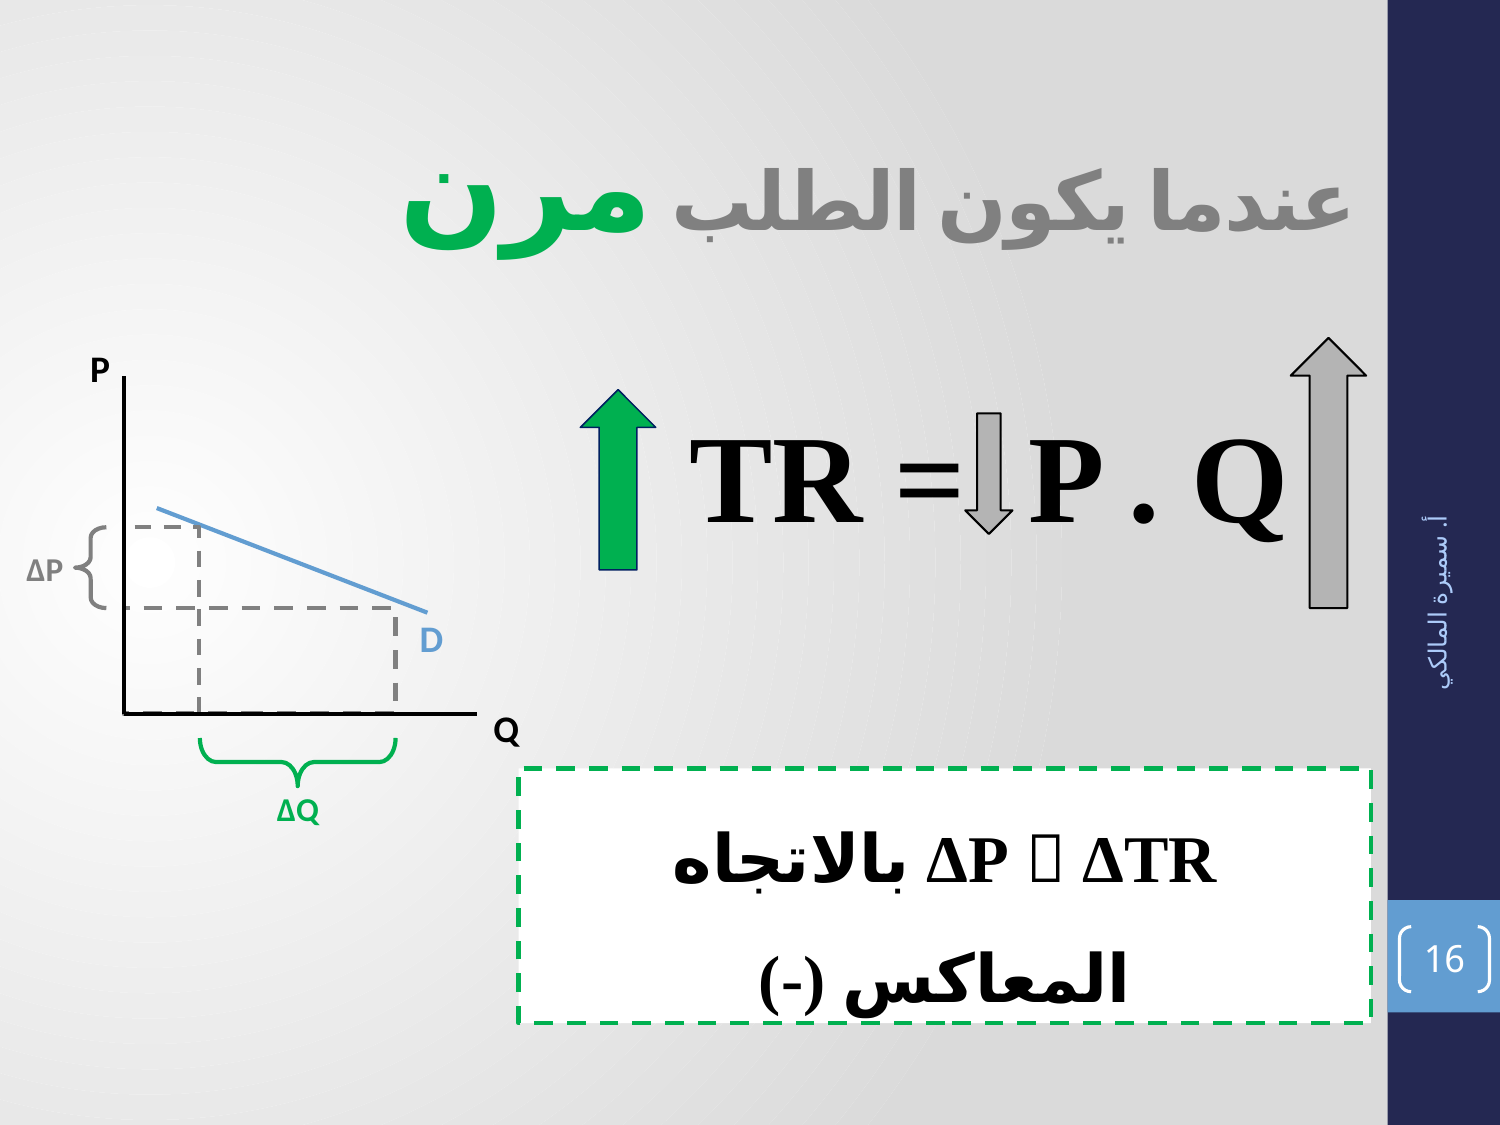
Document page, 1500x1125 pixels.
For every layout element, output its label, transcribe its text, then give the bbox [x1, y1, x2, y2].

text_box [156, 507, 428, 614]
slide_number 16 [1397, 925, 1492, 994]
text_box ΔP [0, 540, 97, 596]
text_box [88, 525, 107, 611]
text_box [135, 525, 201, 706]
footer أ. سميرة المالكي [1408, 500, 1469, 889]
text_box عندما يكون الطلب مرن [74, 99, 1372, 263]
text_box TR = P . Q [674, 389, 1304, 555]
text_box P D Q [75, 337, 534, 758]
text_box [964, 412, 1014, 535]
text_box [200, 619, 397, 706]
text_box ΔP  ΔTR بالاتجاه المعاكس (-) [517, 766, 1373, 1025]
text_box [197, 737, 398, 781]
text_box [578, 387, 658, 572]
text_box ΔQ [246, 781, 350, 836]
text_box [1289, 337, 1368, 610]
